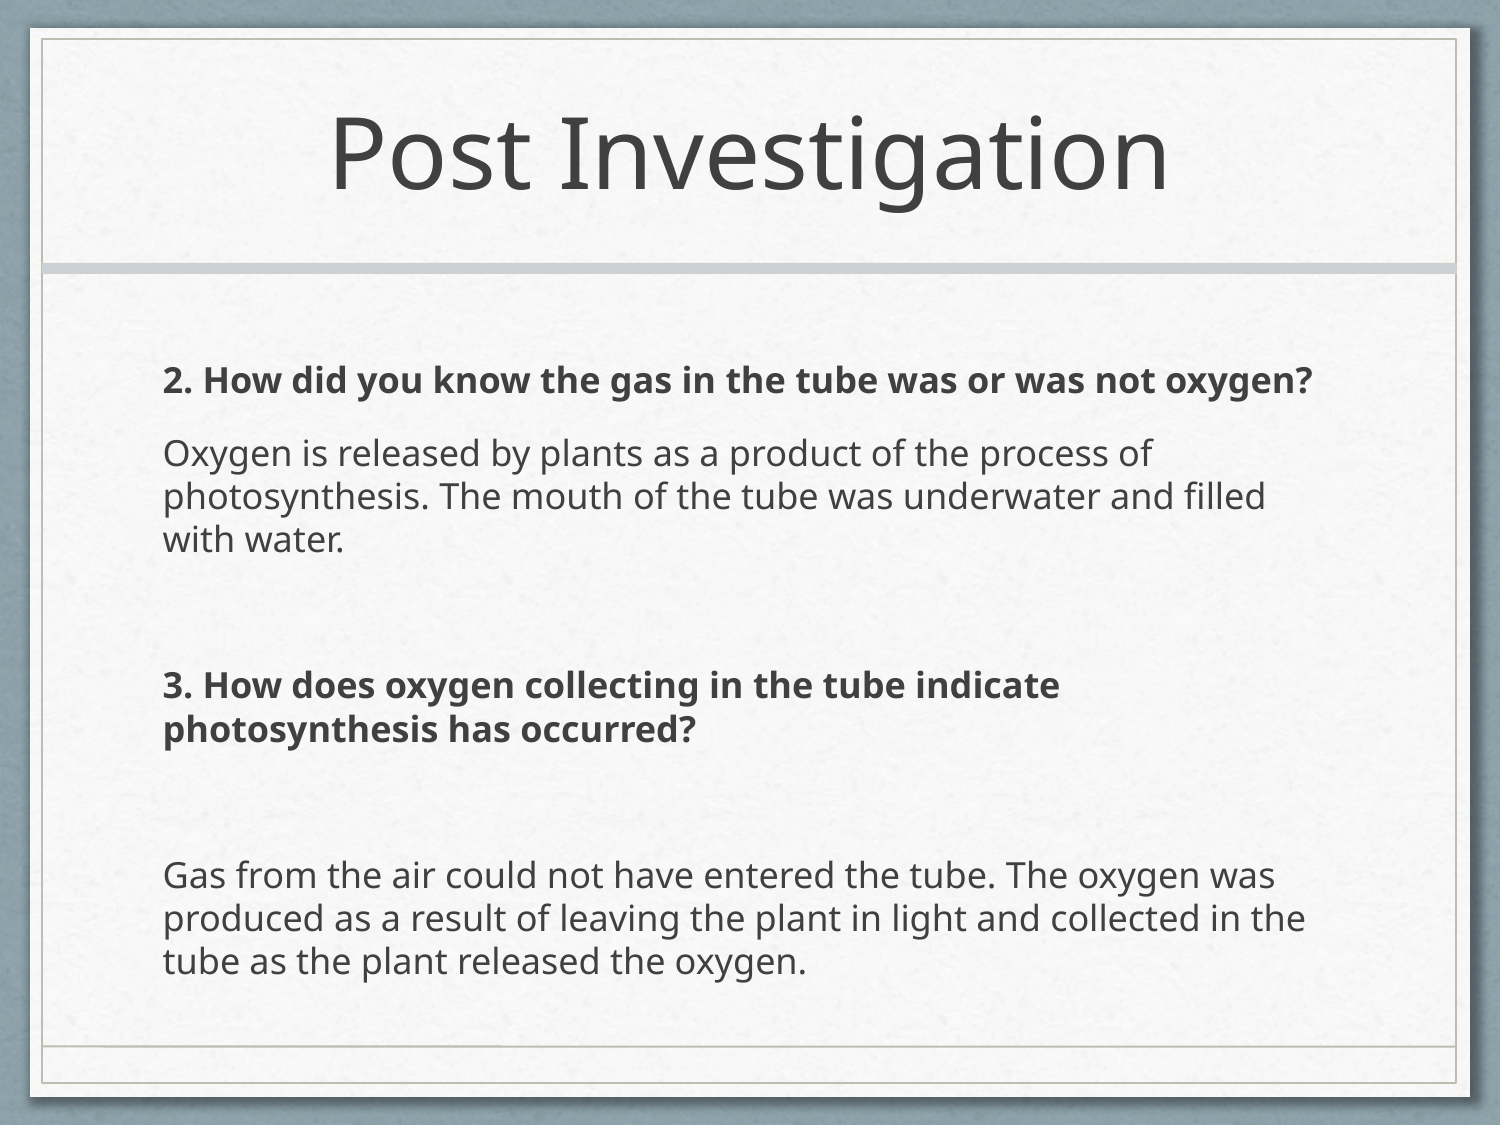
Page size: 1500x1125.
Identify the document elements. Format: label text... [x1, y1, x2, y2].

list 2. How did you know the gas in the tube was or was not oxygen? Oxygen is released by plants as a product of the process of photosynthesis. The mouth of the tube was underwater and filled with water. 3. How does oxygen collecting in the tube indicate photosynthesis has occurred? Gas from the air could not have entered the tube. The oxygen was produced as a result of leaving the plant in light and collected in the tube as the plant released the oxygen. [147, 350, 1353, 995]
title Post Investigation [147, 40, 1353, 260]
picture [30, 28, 1470, 1097]
